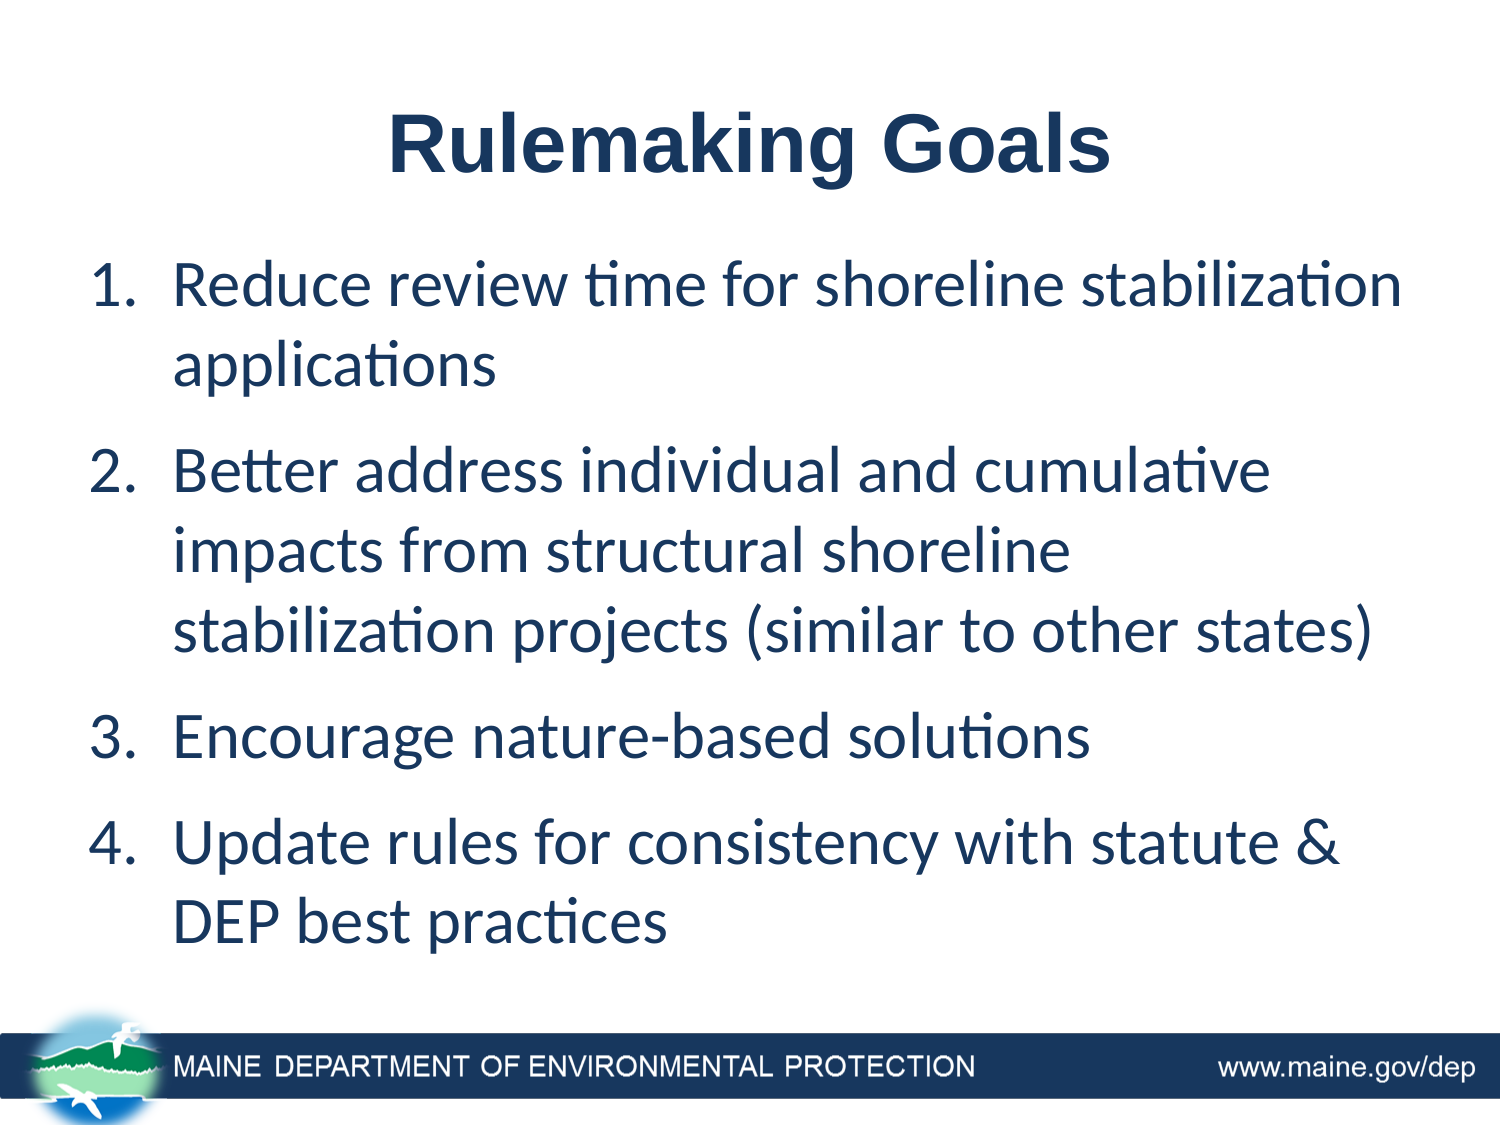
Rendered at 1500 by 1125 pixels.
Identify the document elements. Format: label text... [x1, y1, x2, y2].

list Reduce review time for shoreline stabilization applications Better address individual and cumulative impacts from structural shoreline stabilization projects (similar to other states) Encourage nature-based solutions Update rules for consistency with statute & DEP best practices [73, 232, 1424, 975]
picture [0, 999, 1500, 1125]
title Rulemaking Goals [75, 45, 1425, 233]
